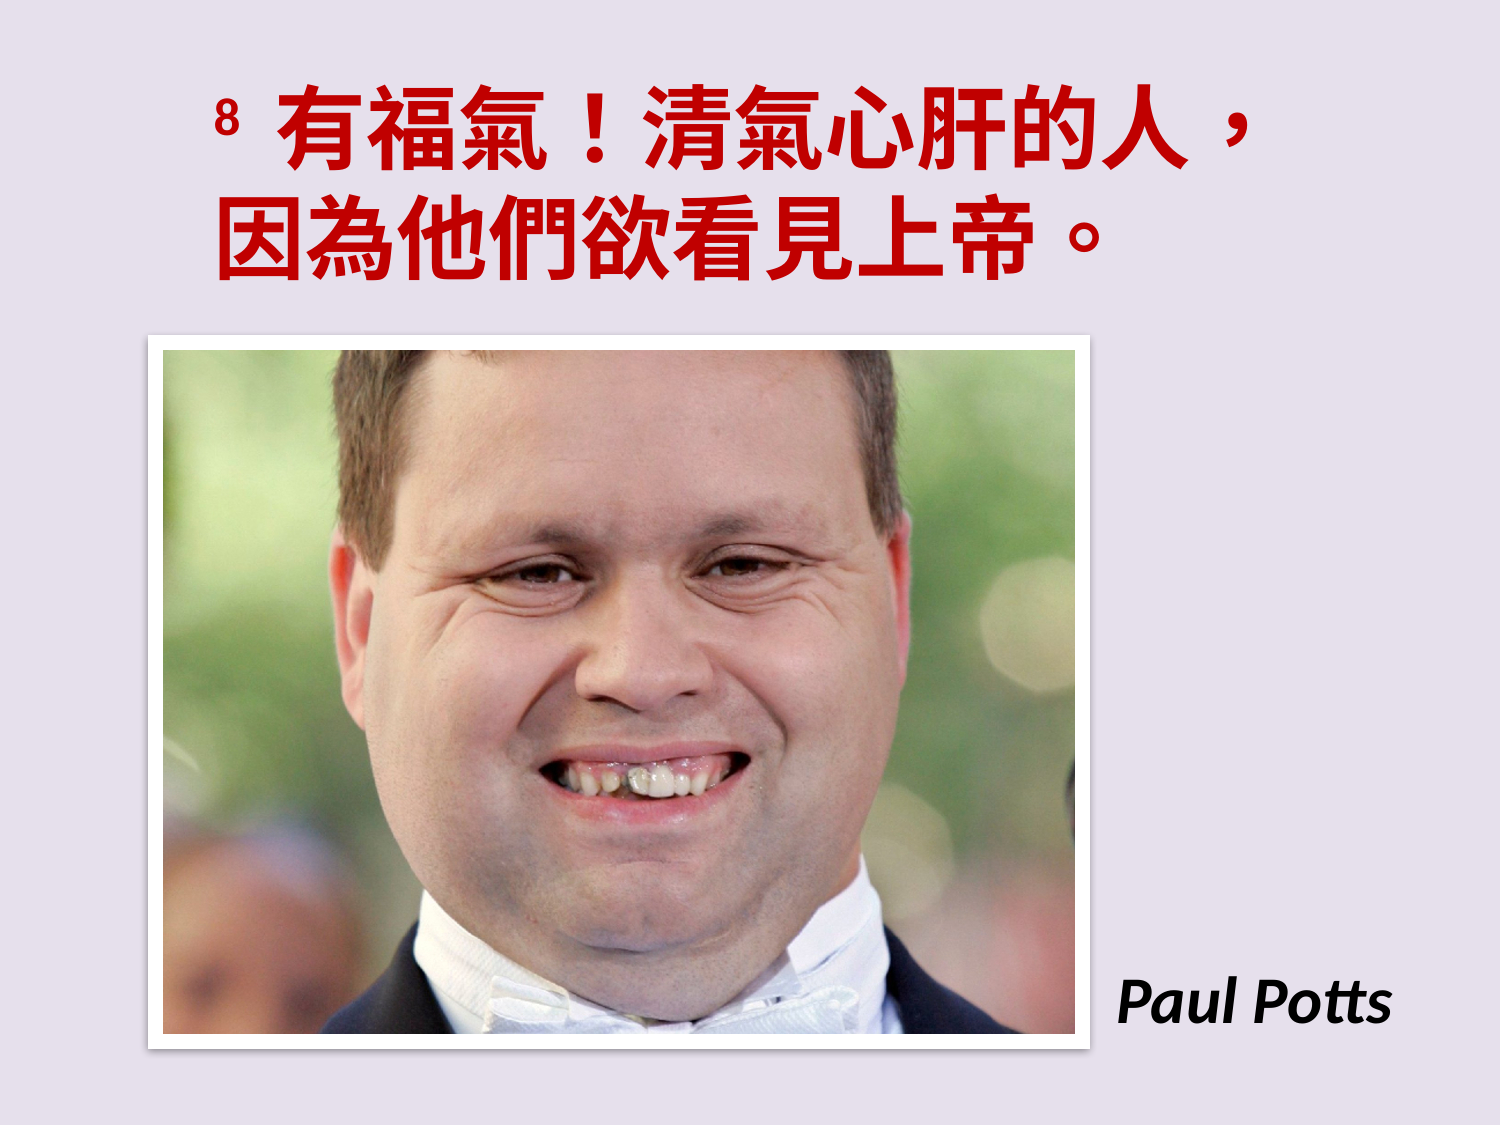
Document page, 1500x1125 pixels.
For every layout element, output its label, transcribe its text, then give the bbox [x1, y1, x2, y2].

text_box 8 有福氣！清氣心肝的人， 因為他們欲看見上帝。 [198, 63, 1299, 299]
picture [162, 349, 1076, 1035]
text_box Paul Potts [1101, 949, 1408, 1045]
